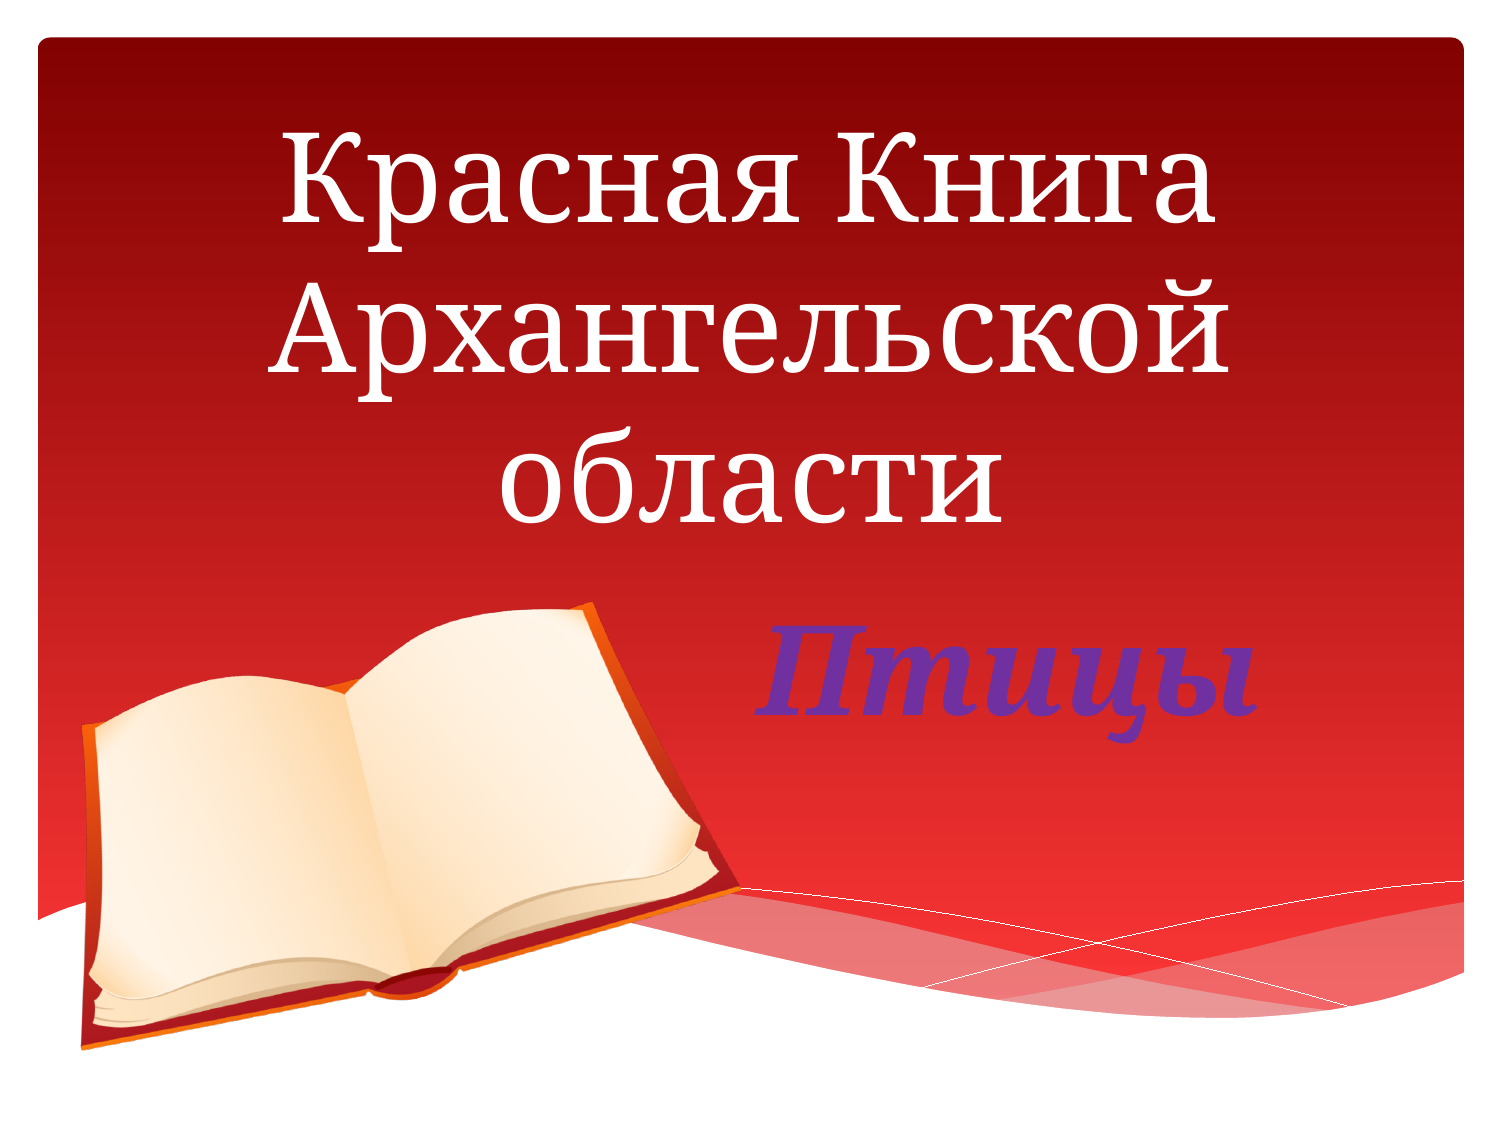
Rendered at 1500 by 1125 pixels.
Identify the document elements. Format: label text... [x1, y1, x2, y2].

subtitle Птицы [668, 583, 1275, 825]
picture [5, 570, 747, 1078]
subtitle Птицы [225, 583, 605, 644]
title Красная Книга Архангельской области [112, 262, 1388, 555]
